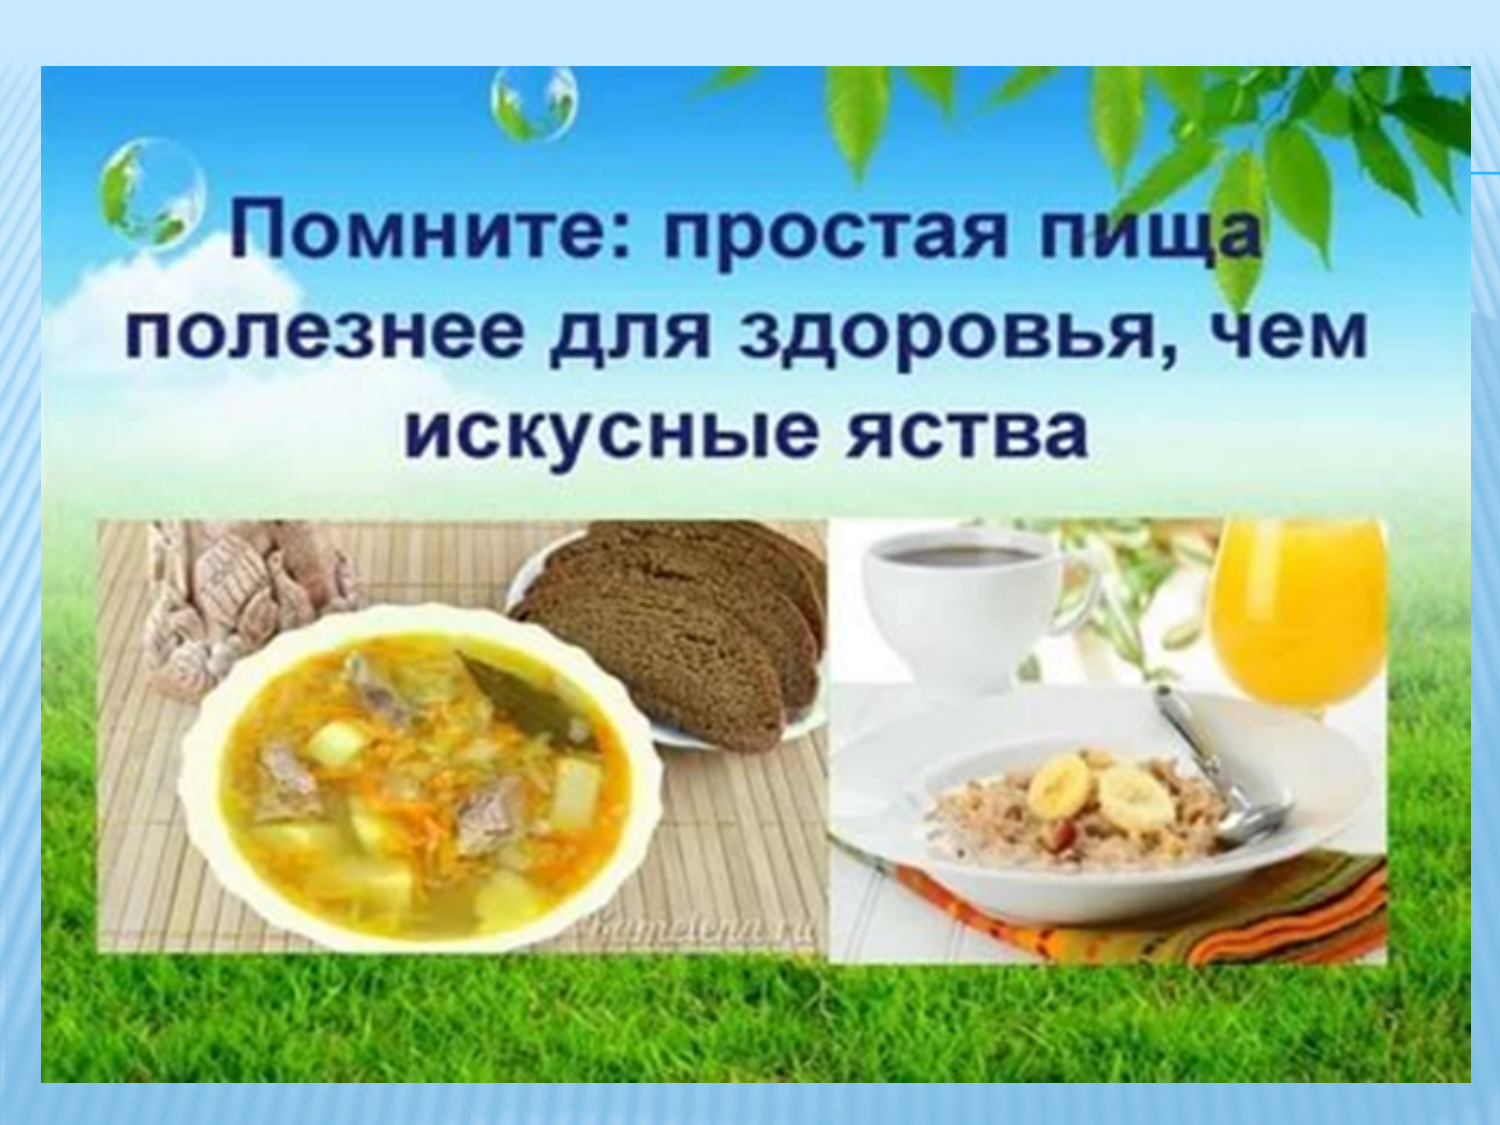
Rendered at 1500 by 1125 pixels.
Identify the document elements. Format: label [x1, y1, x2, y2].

list [40, 65, 1471, 1083]
